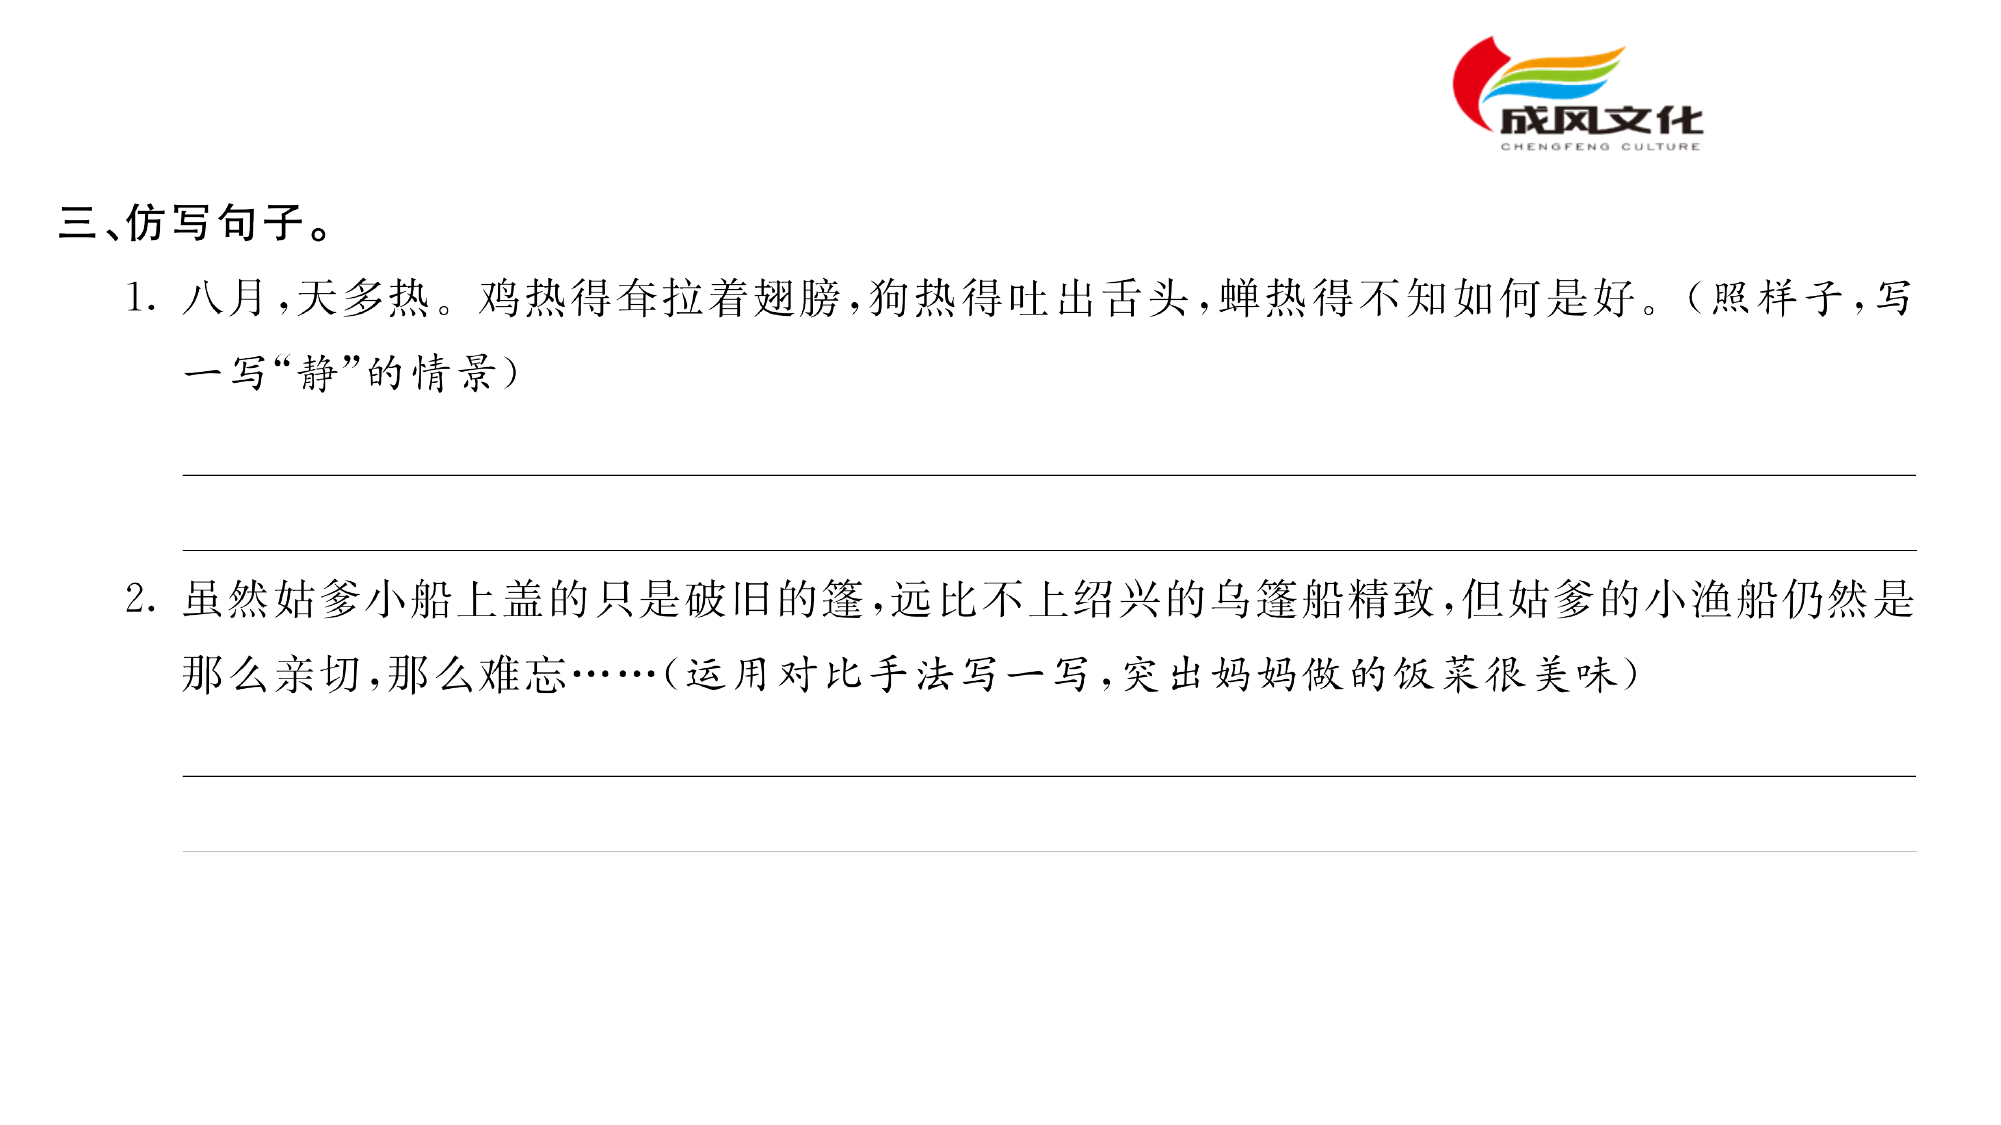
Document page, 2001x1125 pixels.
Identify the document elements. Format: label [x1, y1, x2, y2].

picture [55, 30, 1945, 867]
